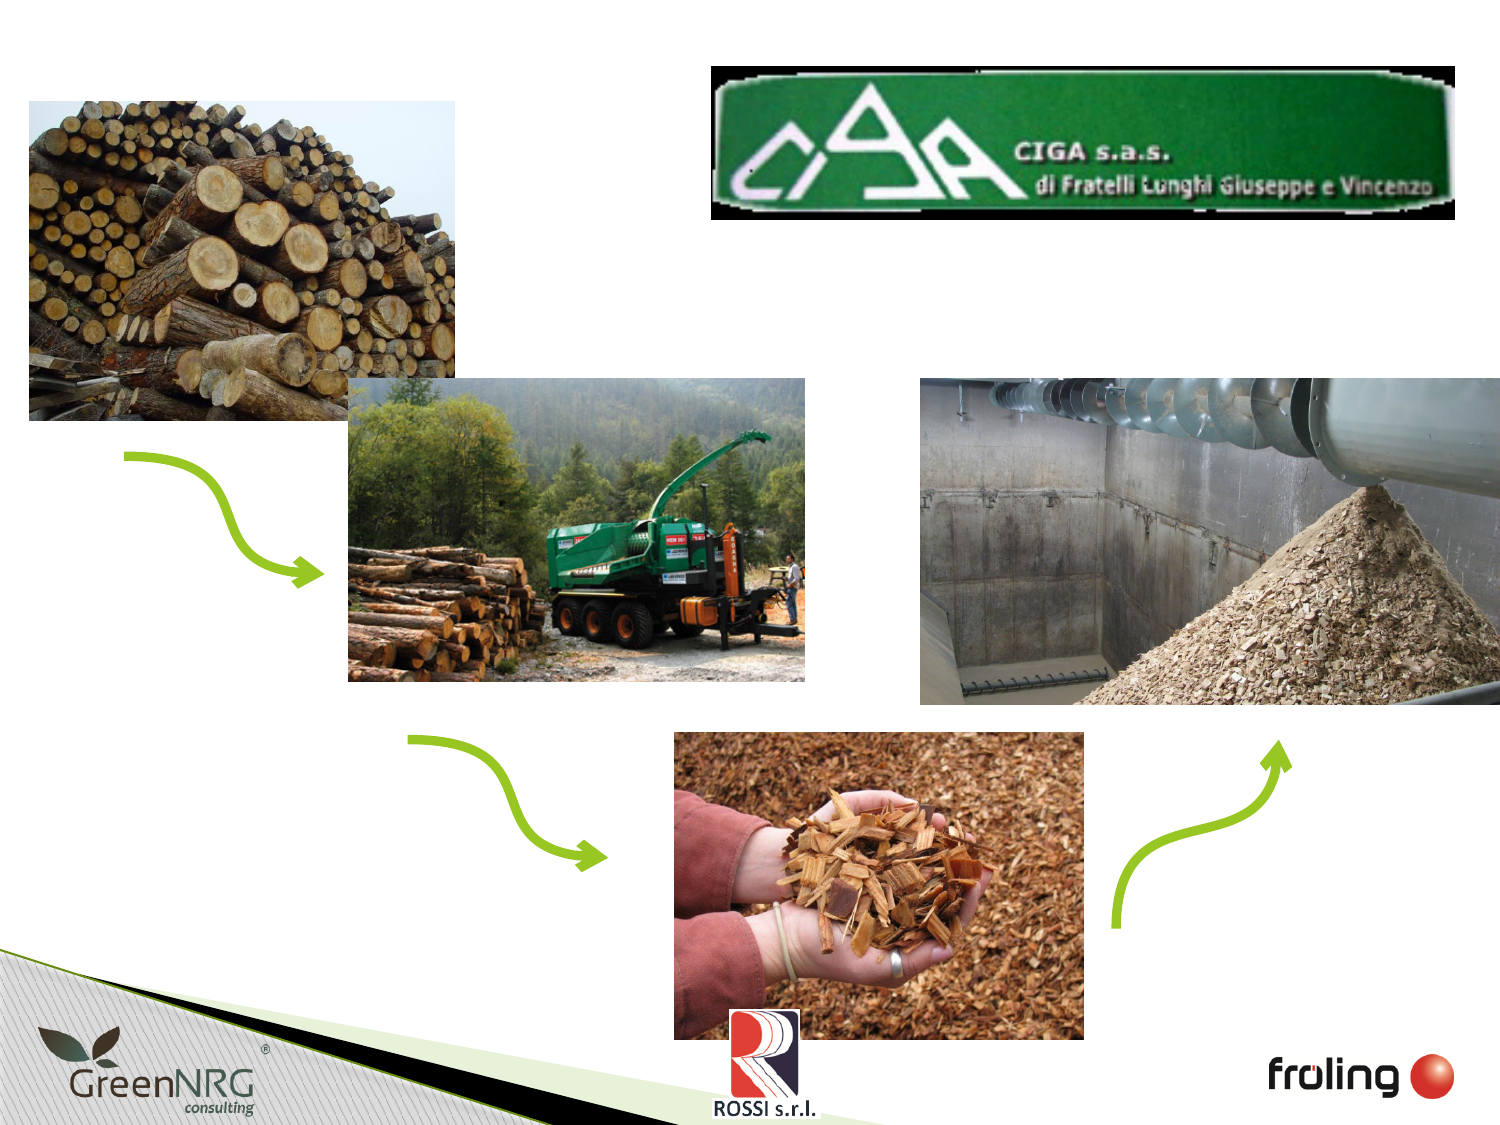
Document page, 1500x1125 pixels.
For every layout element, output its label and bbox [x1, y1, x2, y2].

picture [920, 377, 1500, 705]
picture [1268, 1054, 1454, 1099]
picture [673, 732, 1084, 1119]
text_box [407, 739, 609, 858]
text_box [123, 455, 325, 575]
text_box [1102, 752, 1293, 916]
picture [29, 101, 806, 683]
picture [12, 964, 289, 1125]
picture [711, 66, 1456, 221]
